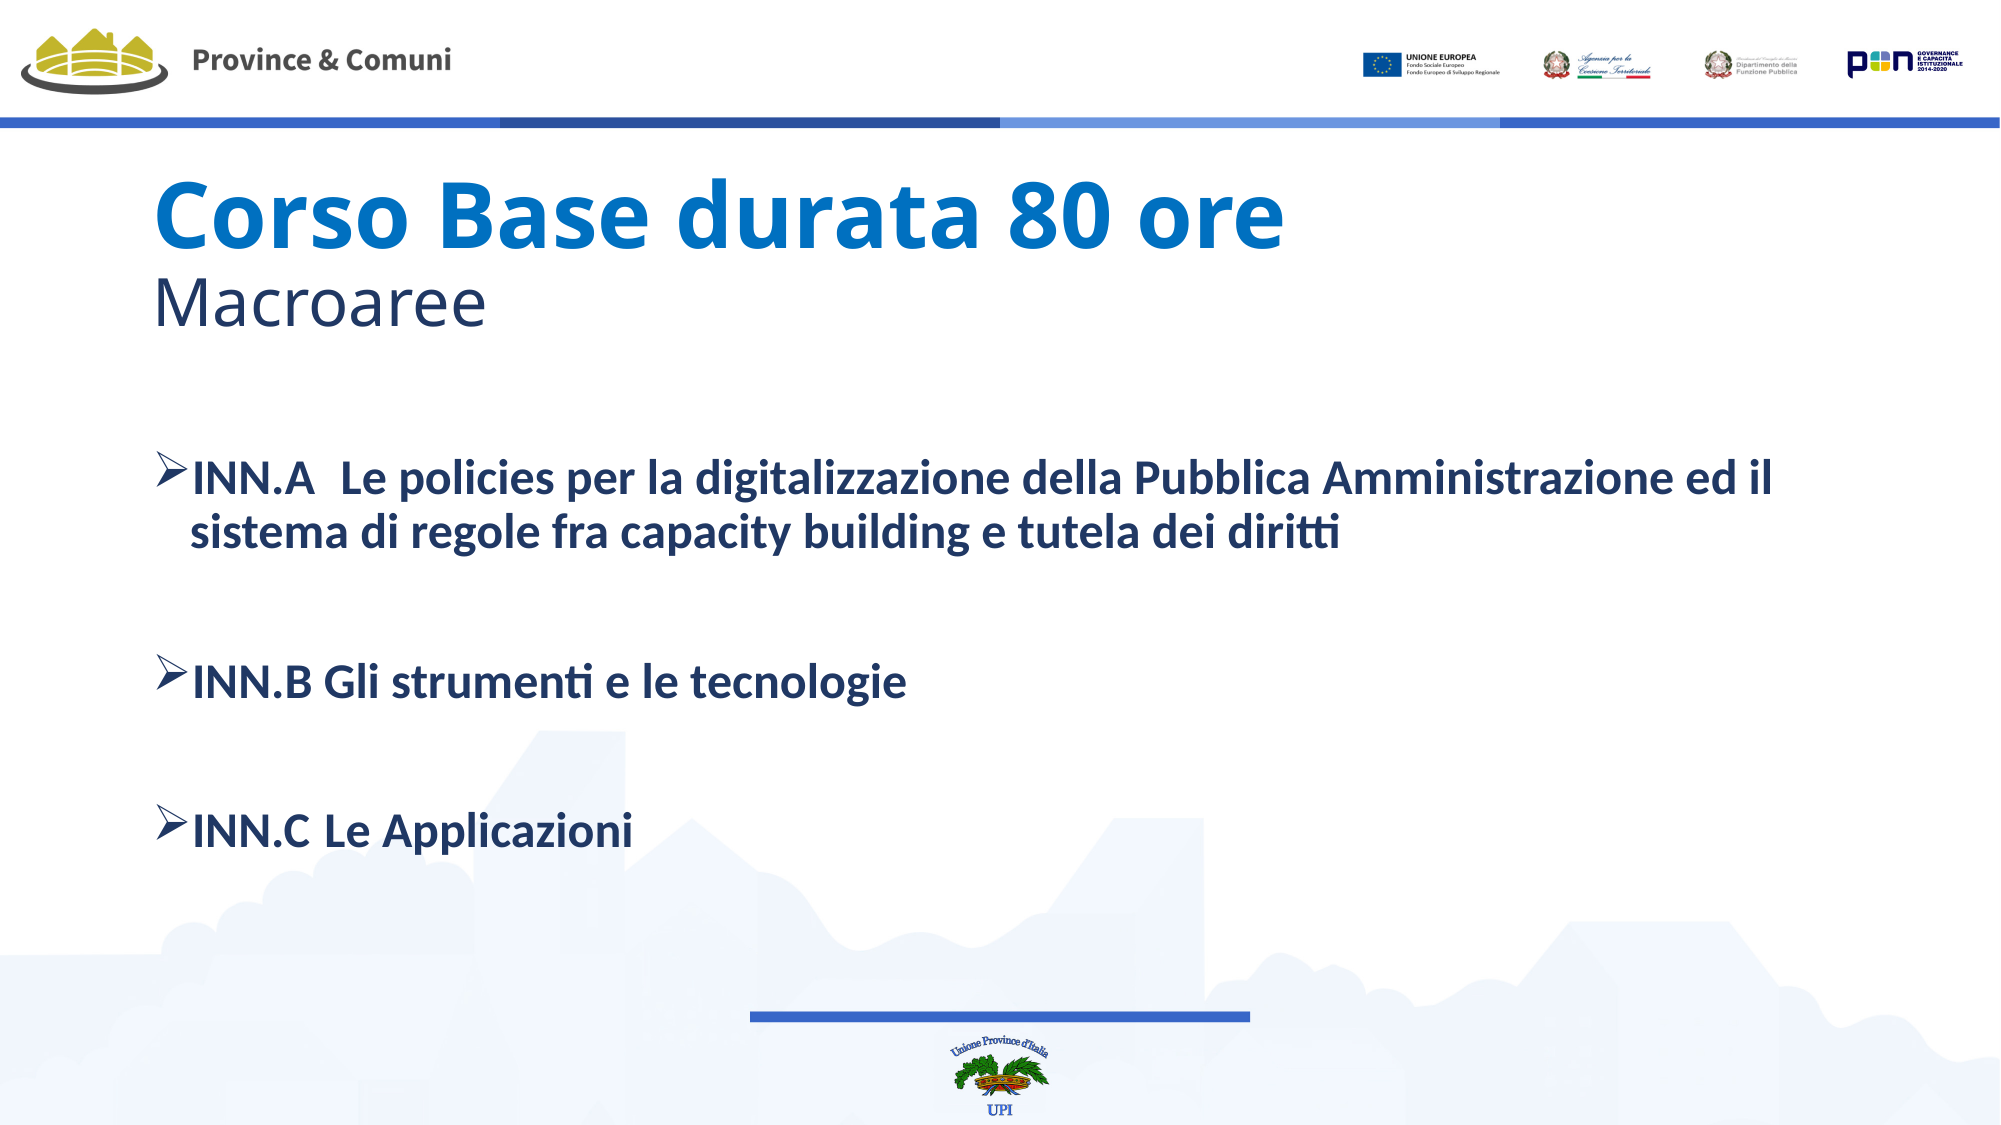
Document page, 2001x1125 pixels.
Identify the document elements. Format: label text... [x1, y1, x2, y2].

title Corso Base durata 80 ore Macroaree [137, 146, 1863, 364]
list INN.A Le policies per la digitalizzazione della Pubblica Amministrazione ed il sistema di regole fra capacity building e tutela dei diritti INN.B Gli strumenti e le tecnologie INN.C Le Applicazioni [137, 387, 1863, 1005]
picture [0, 0, 2000, 1125]
